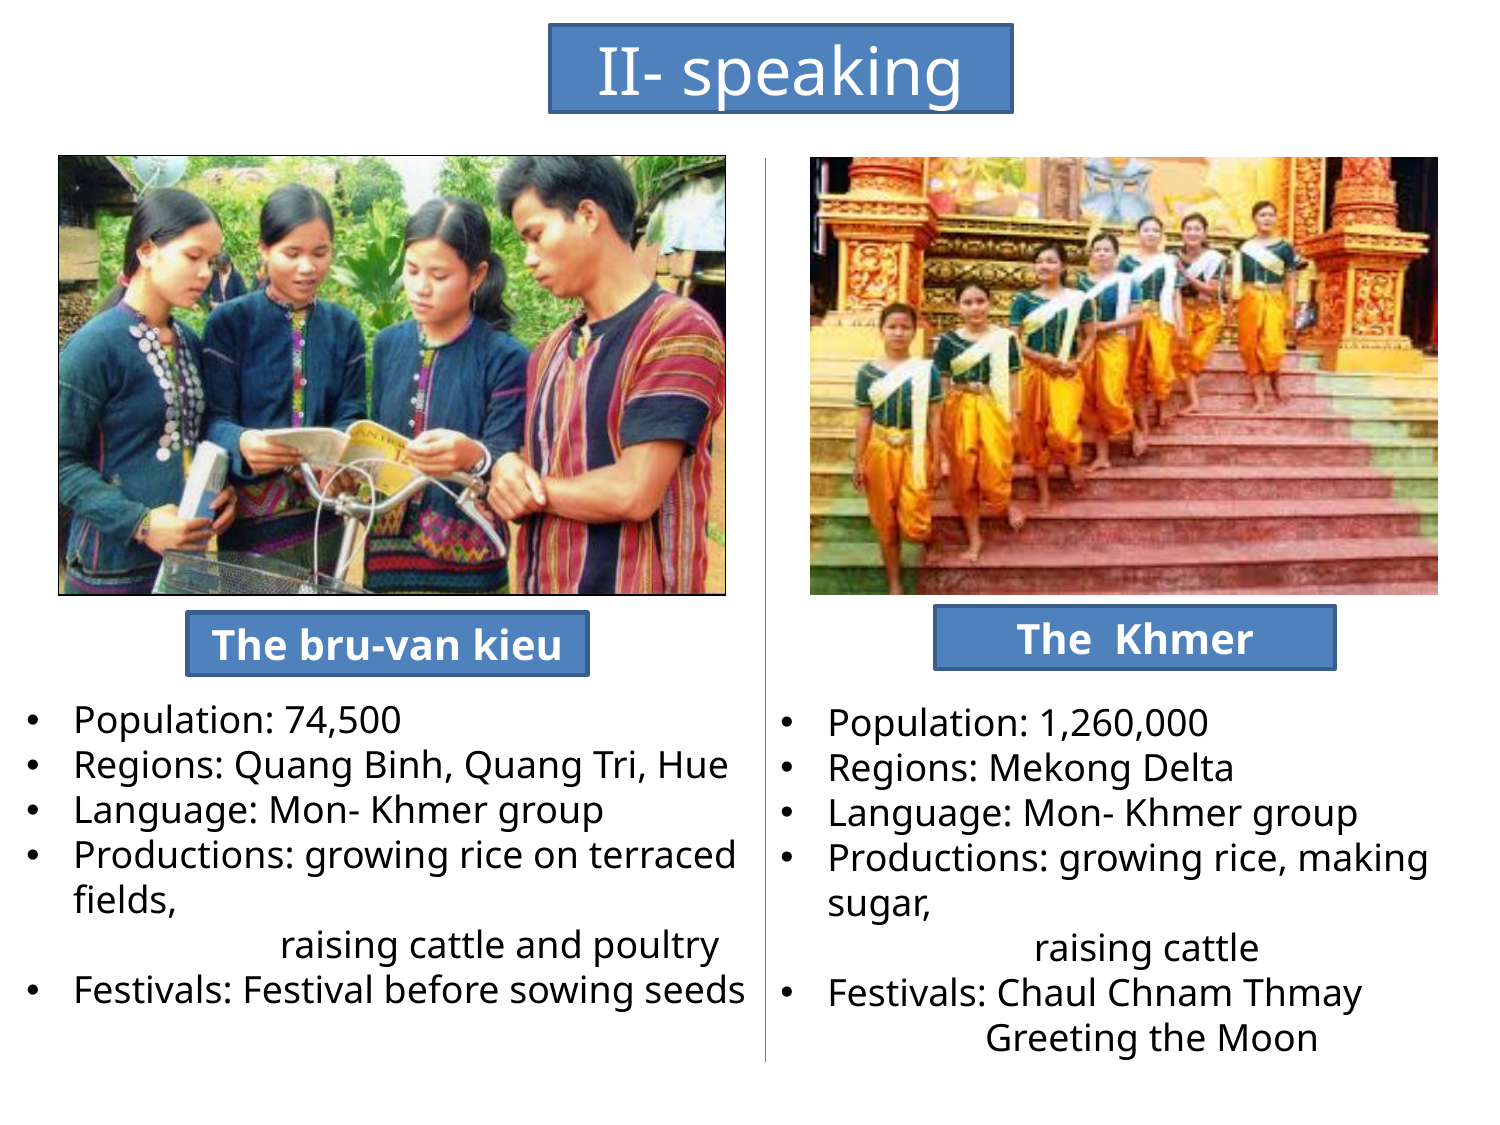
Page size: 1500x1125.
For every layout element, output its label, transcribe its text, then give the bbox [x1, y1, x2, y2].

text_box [11, 155, 1500, 1063]
text_box II- speaking [548, 23, 1014, 114]
